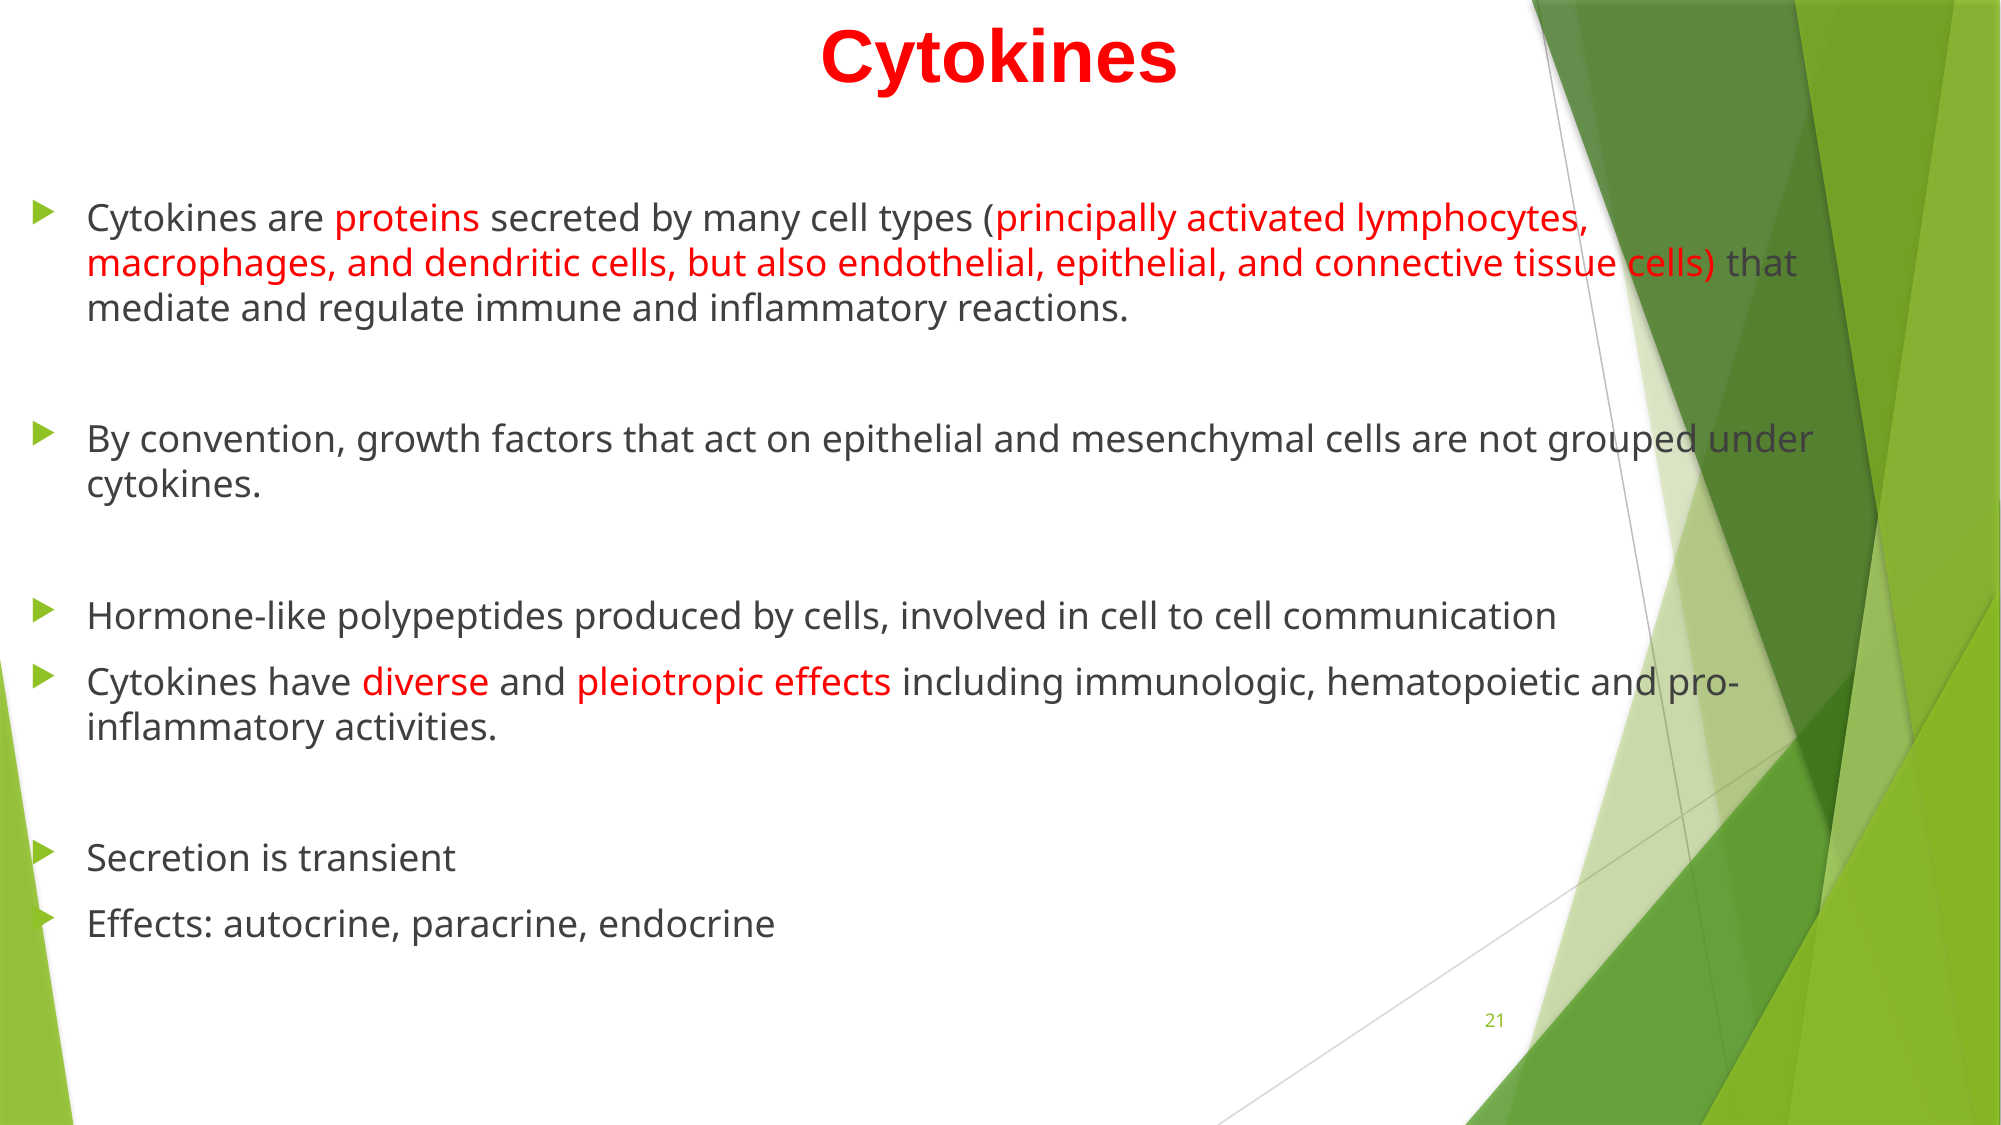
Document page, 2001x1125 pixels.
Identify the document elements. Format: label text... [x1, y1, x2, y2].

slide_number 21 [1409, 991, 1522, 1051]
list Cytokines are proteins secreted by many cell types (principally activated lymphocytes, macrophages, and dendritic cells, but also endothelial, epithelial, and connective tissue cells) that mediate and regulate immune and inflammatory reactions. By convention, growth factors that act on epithelial and mesenchymal cells are not grouped under cytokines. Hormone-like polypeptides produced by cells, involved in cell to cell communication Cytokines have diverse and pleiotropic effects including immunologic, hematopoietic and pro-inflammatory activities. Secretion is transient Effects: autocrine, paracrine, endocrine [15, 185, 1844, 1103]
title Cytokines [137, 0, 1863, 157]
